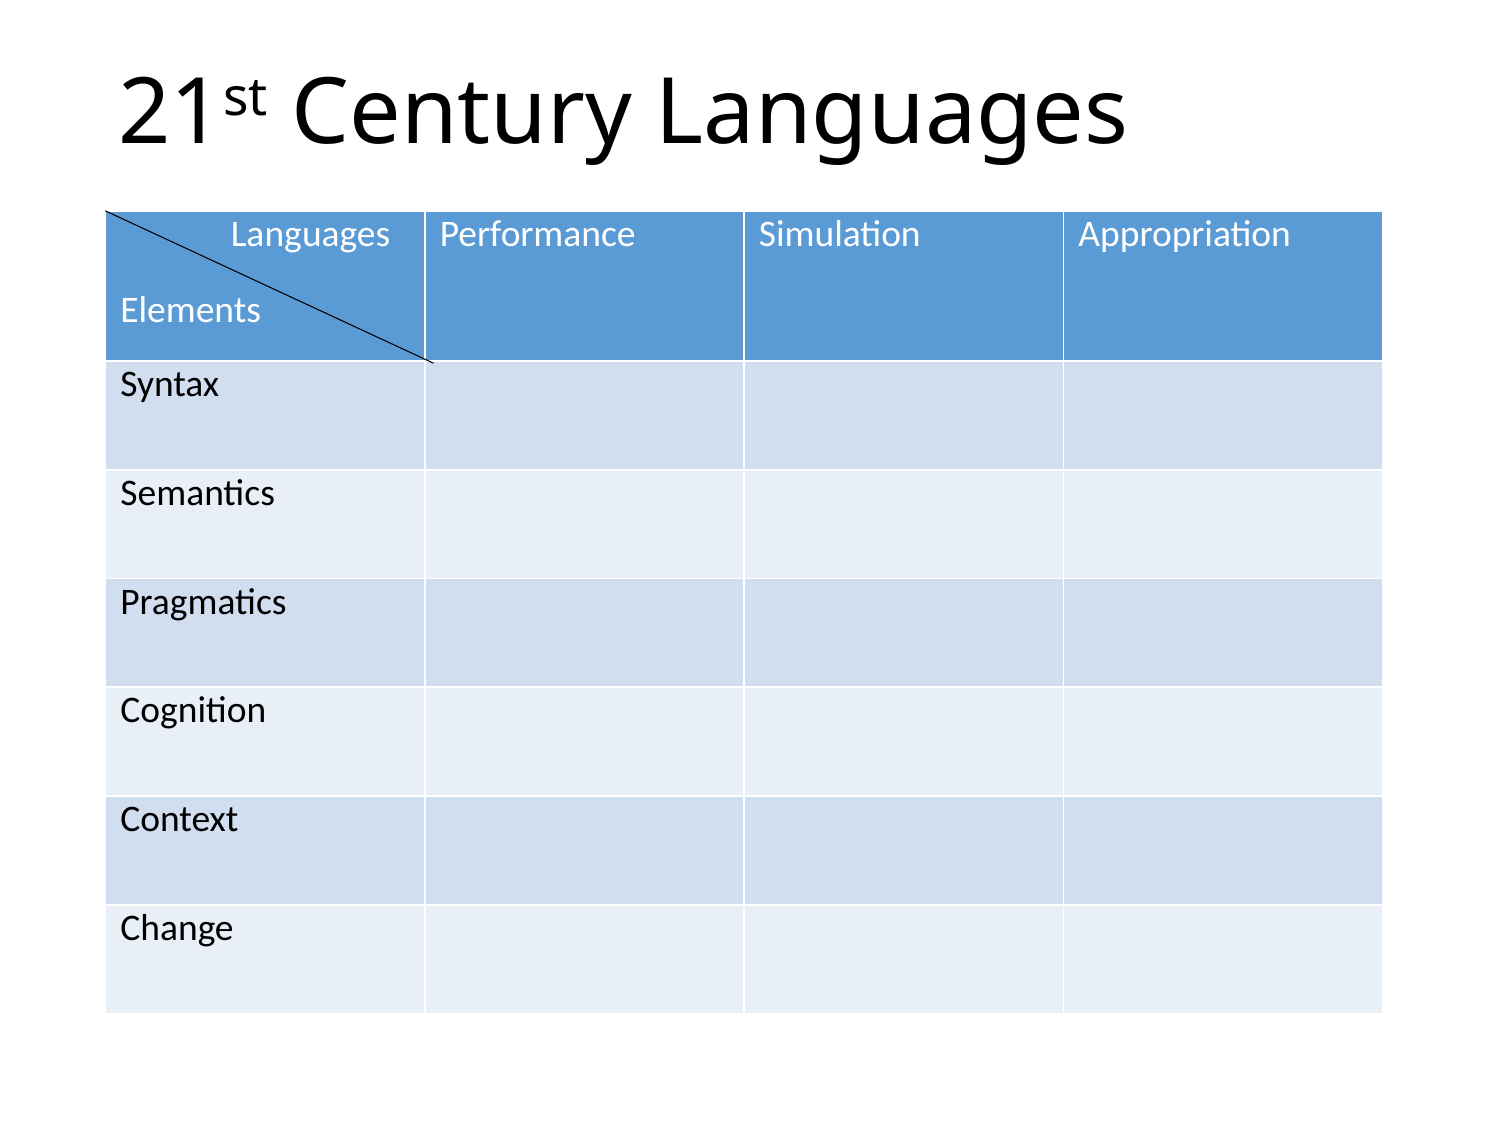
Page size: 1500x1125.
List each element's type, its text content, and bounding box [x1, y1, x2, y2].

table_cell [745, 688, 1063, 795]
table_cell [426, 906, 743, 1013]
table_cell Change [106, 906, 424, 1013]
table_cell Semantics [106, 471, 424, 578]
table_header Simulation [745, 212, 1063, 360]
title 21st Century Languages [103, 59, 1397, 278]
table_cell [745, 362, 1063, 469]
table_cell Pragmatics [106, 579, 424, 686]
table_cell Context [106, 797, 424, 904]
table_cell [426, 362, 743, 469]
table_cell [745, 797, 1063, 904]
table_cell [426, 797, 743, 904]
table_cell [426, 688, 743, 795]
table_cell [1064, 797, 1382, 904]
table_cell [745, 471, 1063, 578]
table_cell [1064, 579, 1382, 686]
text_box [105, 210, 434, 364]
table_cell Syntax [106, 364, 424, 469]
table_header Appropriation [1064, 212, 1382, 360]
table_cell [1064, 906, 1382, 1013]
table_cell [1064, 362, 1382, 469]
table_cell [1064, 688, 1382, 795]
table_cell [1064, 471, 1382, 578]
table_cell [745, 906, 1063, 1013]
table_cell [426, 471, 743, 578]
table_header Performance [434, 212, 743, 360]
table_cell Cognition [106, 688, 424, 795]
table_cell [426, 579, 743, 686]
table_cell [745, 579, 1063, 686]
